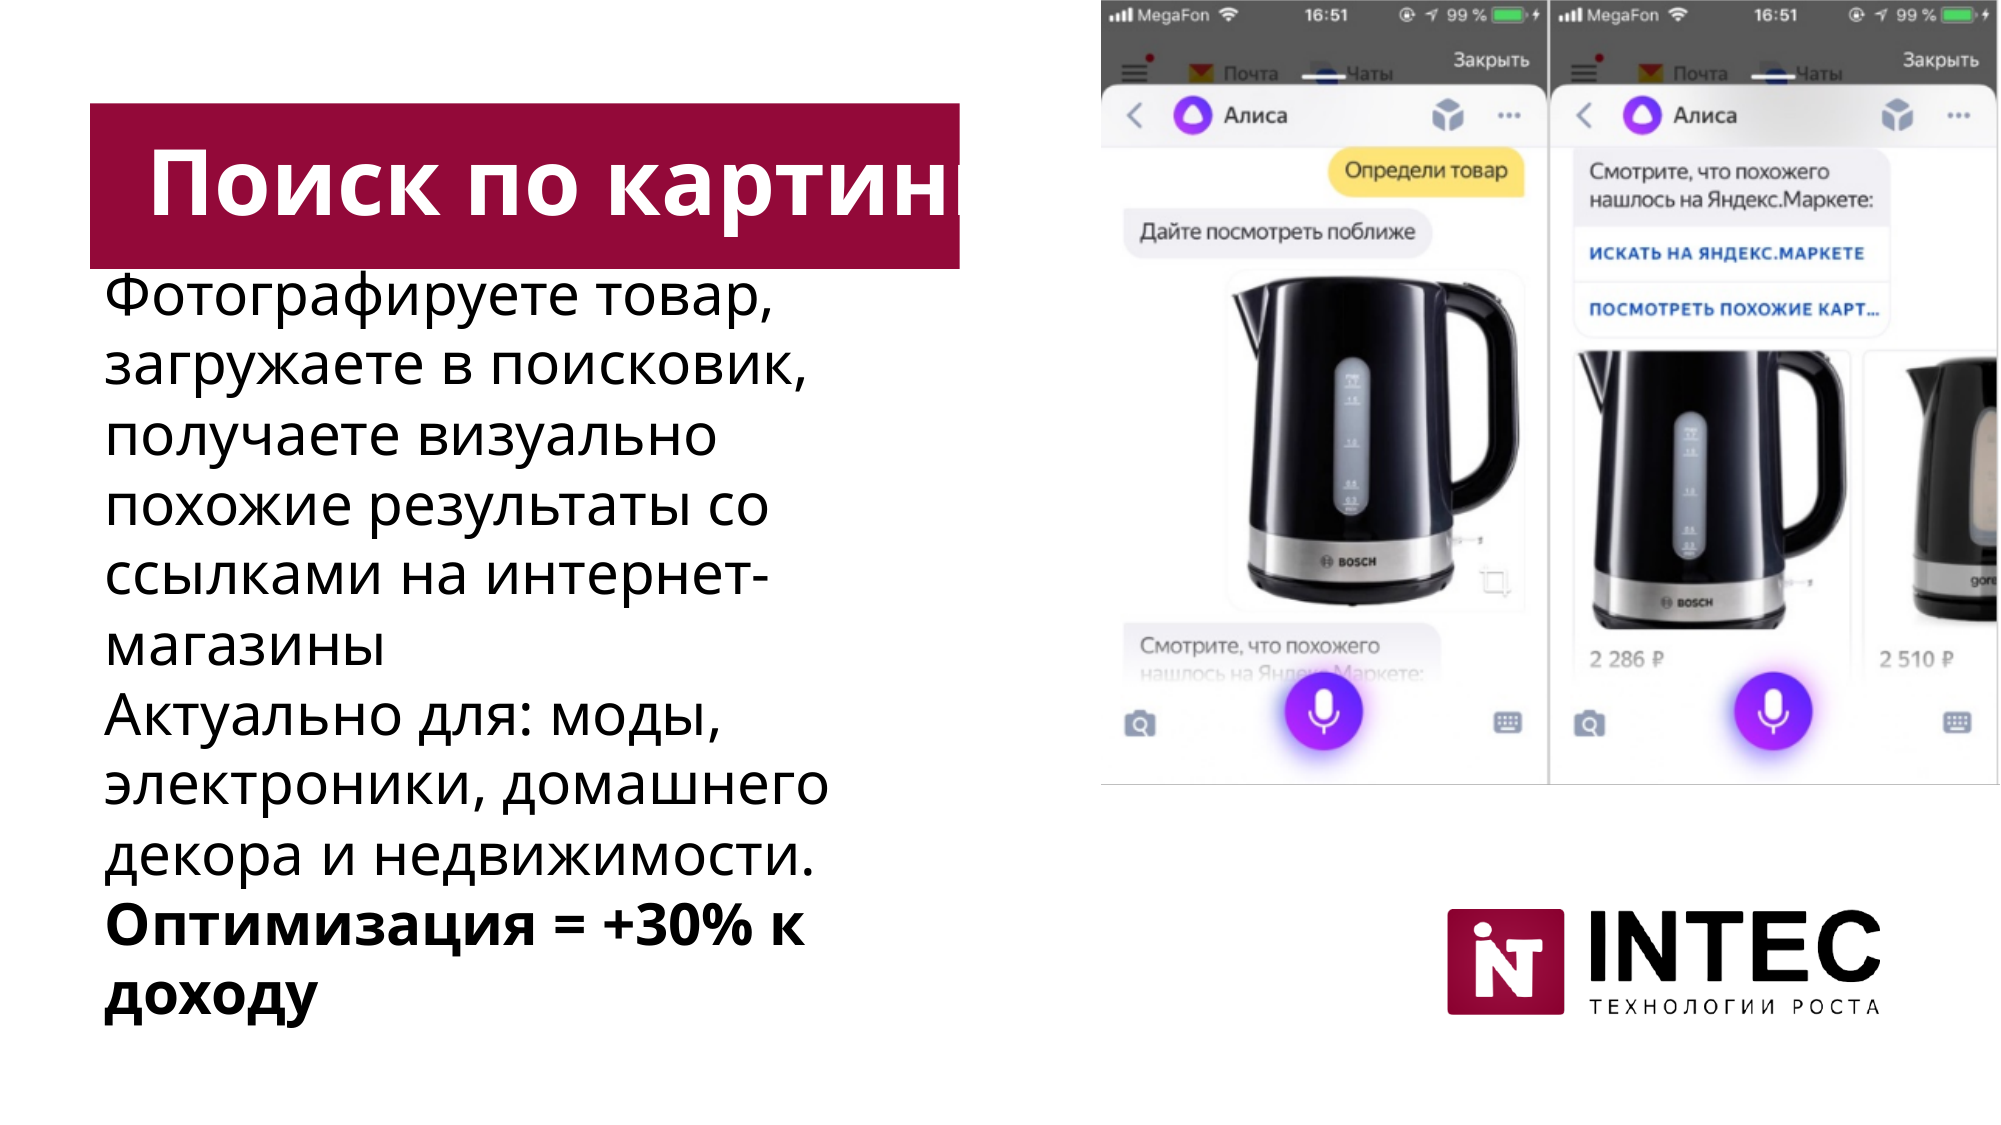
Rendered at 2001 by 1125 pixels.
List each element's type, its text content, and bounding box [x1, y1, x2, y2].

text_box Фотографируете товар, загружаете в поисковик, получаете визуально похожие результаты со ссылками на интернет-магазины Актуально для: моды, электроники, домашнего декора и недвижимости. Оптимизация = +30% к доходу [90, 268, 996, 1015]
picture [1447, 909, 1880, 1015]
text_box Поиск по картинкам [131, 123, 1100, 249]
picture [1100, 0, 2000, 791]
text_box [89, 102, 961, 270]
